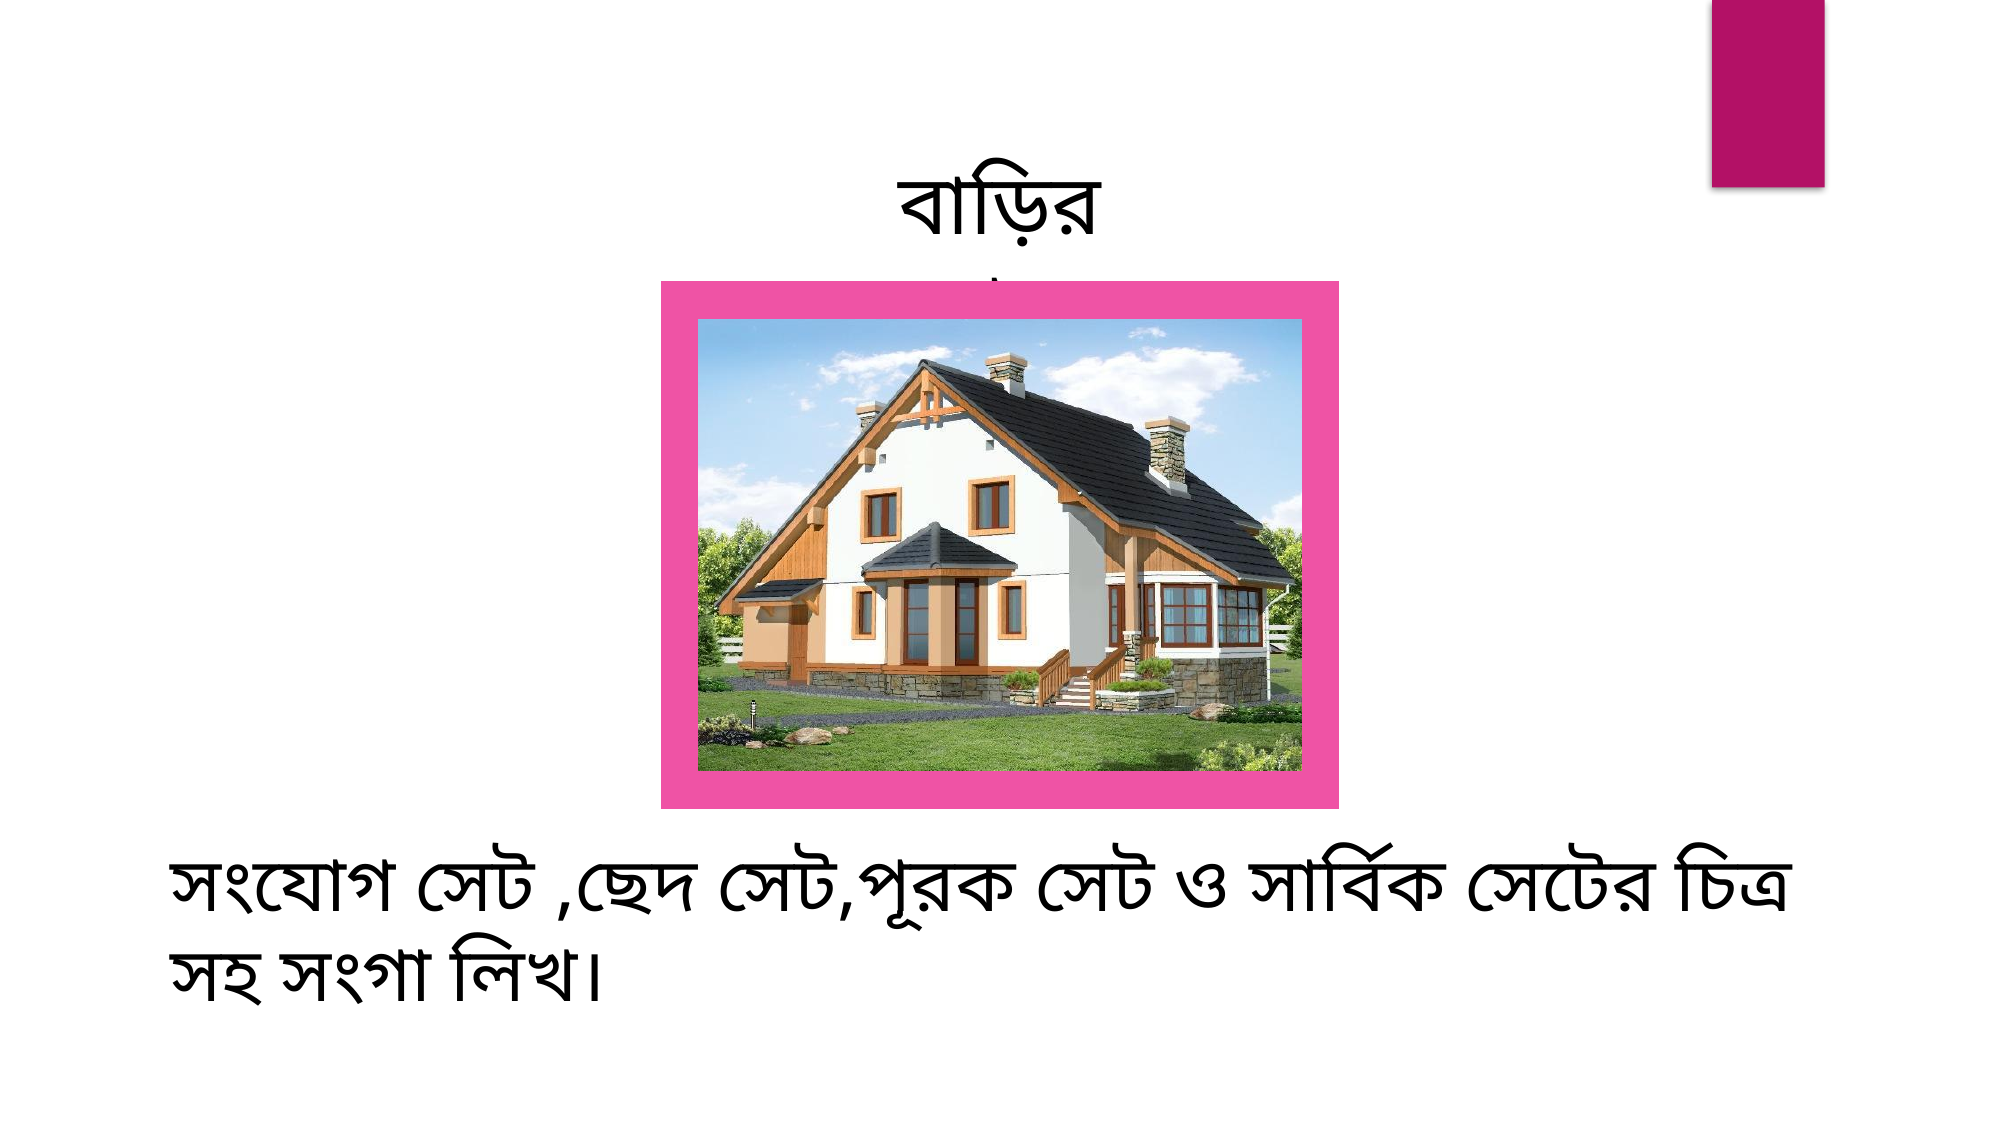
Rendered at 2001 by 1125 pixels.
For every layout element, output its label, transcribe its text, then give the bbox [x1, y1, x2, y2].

picture [697, 318, 1302, 772]
text_box বাড়ির কাজ [825, 144, 1175, 281]
text_box সংযোগ সেট ,ছেদ সেট,পূরক সেট ও সার্বিক সেটের চিত্র সহ সংগা লিখ। [155, 829, 1845, 1024]
